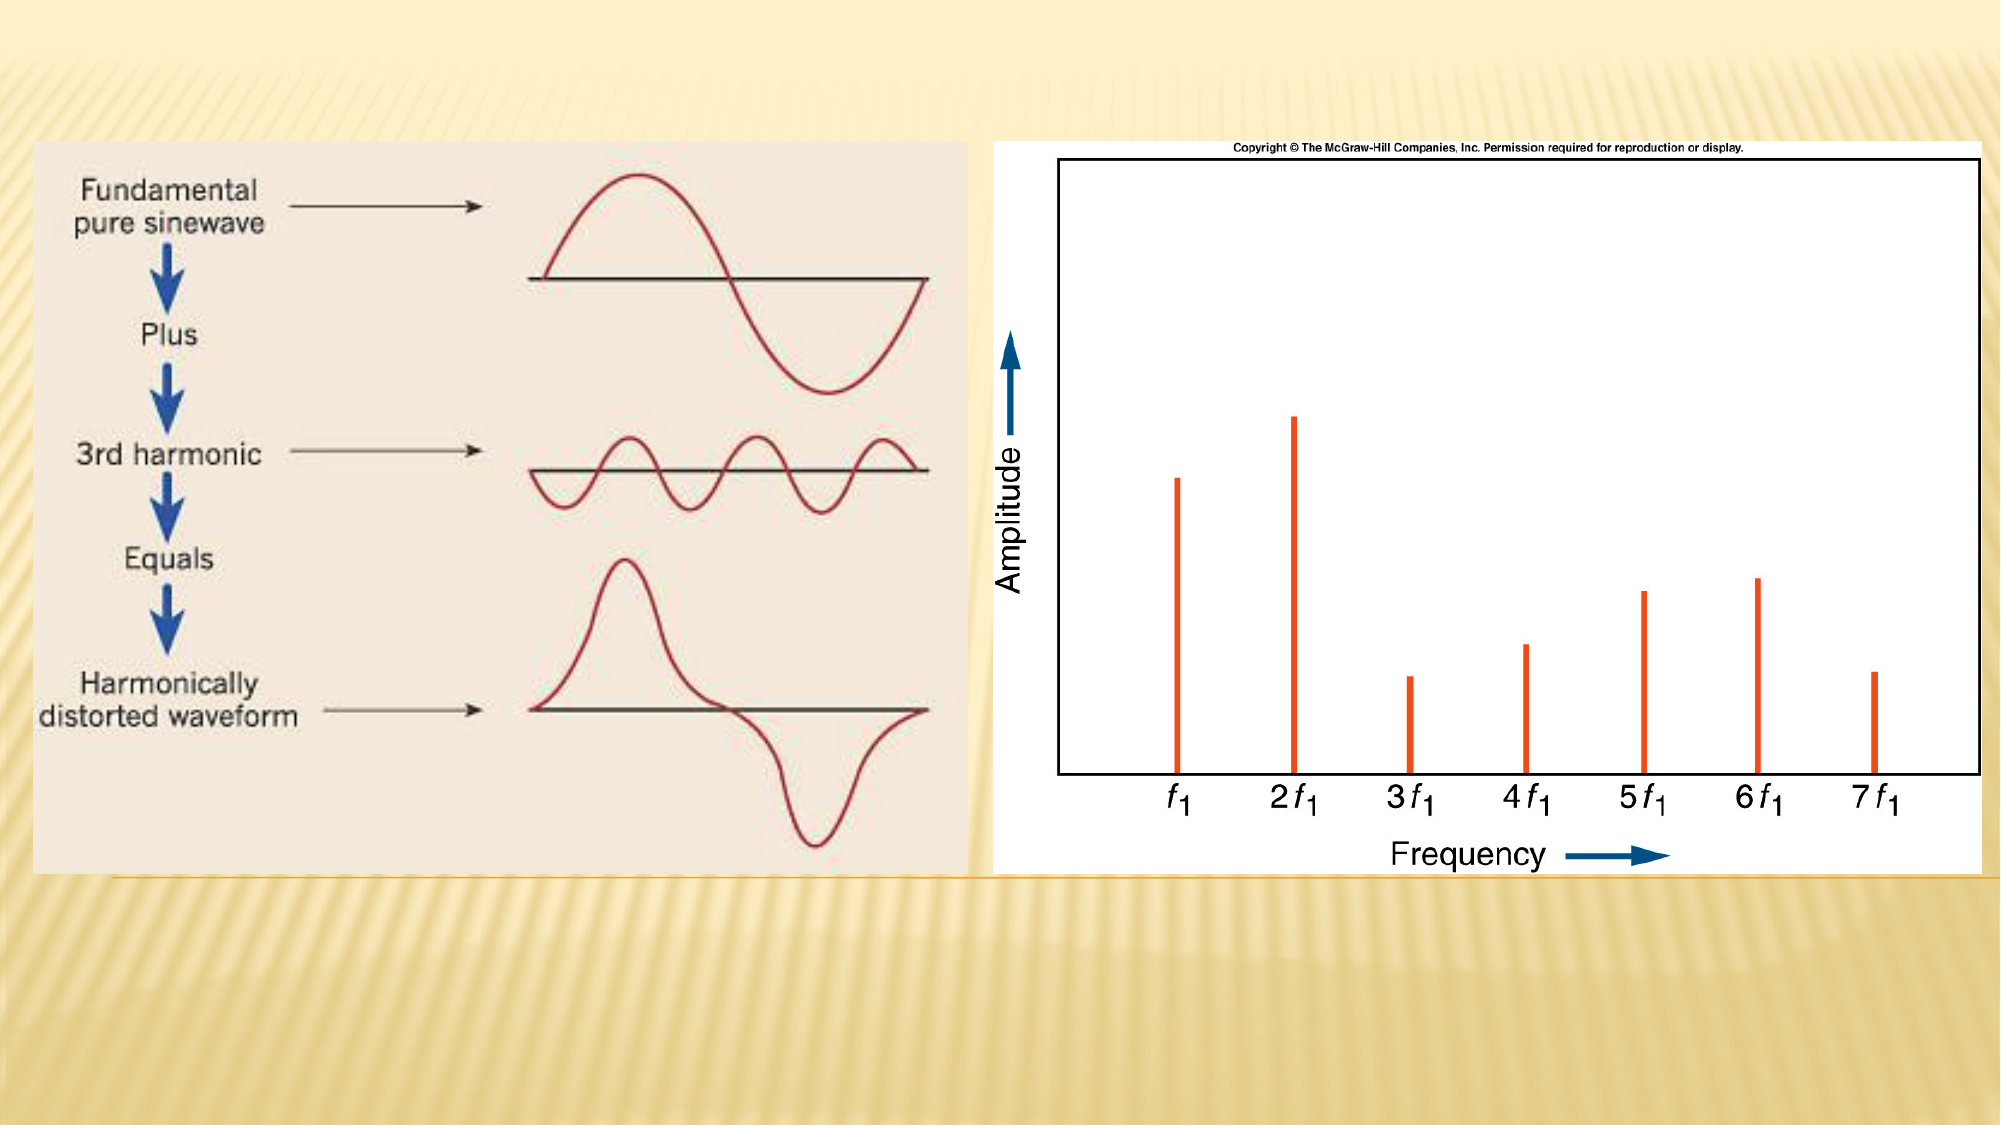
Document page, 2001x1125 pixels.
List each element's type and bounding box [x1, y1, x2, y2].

picture [993, 141, 1982, 874]
picture [33, 141, 968, 874]
